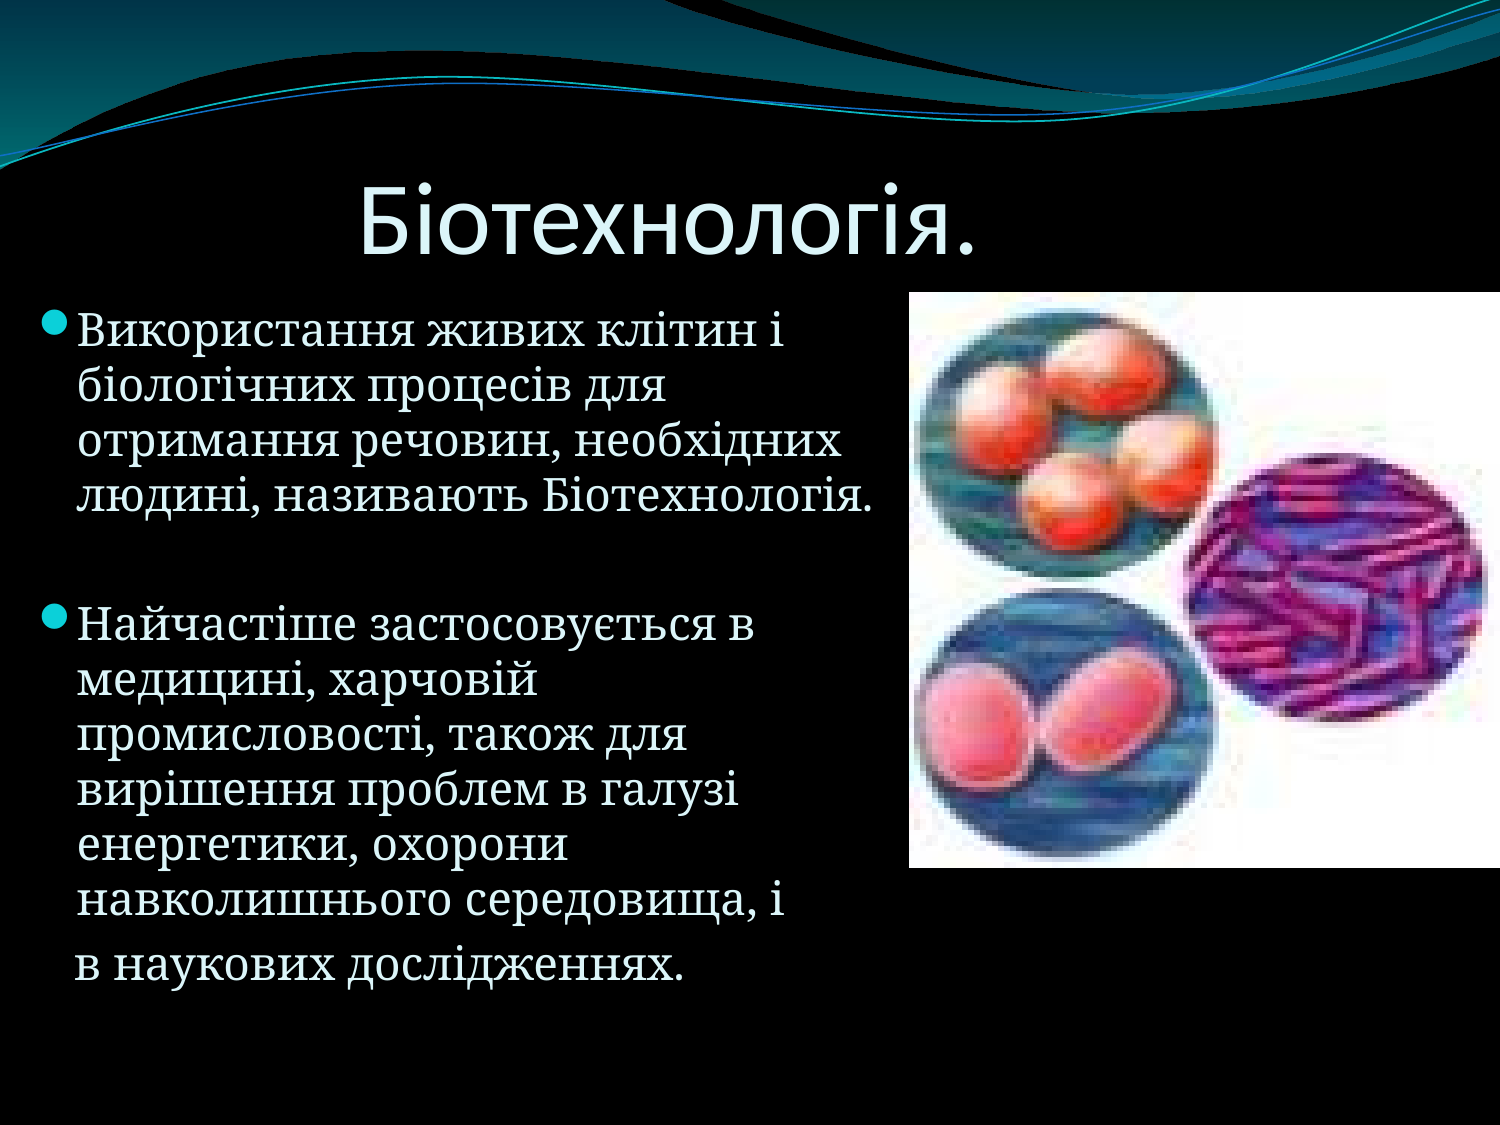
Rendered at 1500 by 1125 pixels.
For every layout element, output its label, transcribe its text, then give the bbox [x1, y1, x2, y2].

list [909, 292, 1500, 868]
list Використання живих клітин і біологічних процесів для отримання речовин, необхідних людині, називають Біотехнологія. Найчастіше застосовується в медицині, харчовій промисловості, також для вирішення проблем в галузі енергетики, охорони навколишнього середовища, і в наукових дослідженнях. [23, 292, 891, 1047]
title Біотехнологія. [75, 47, 1425, 275]
